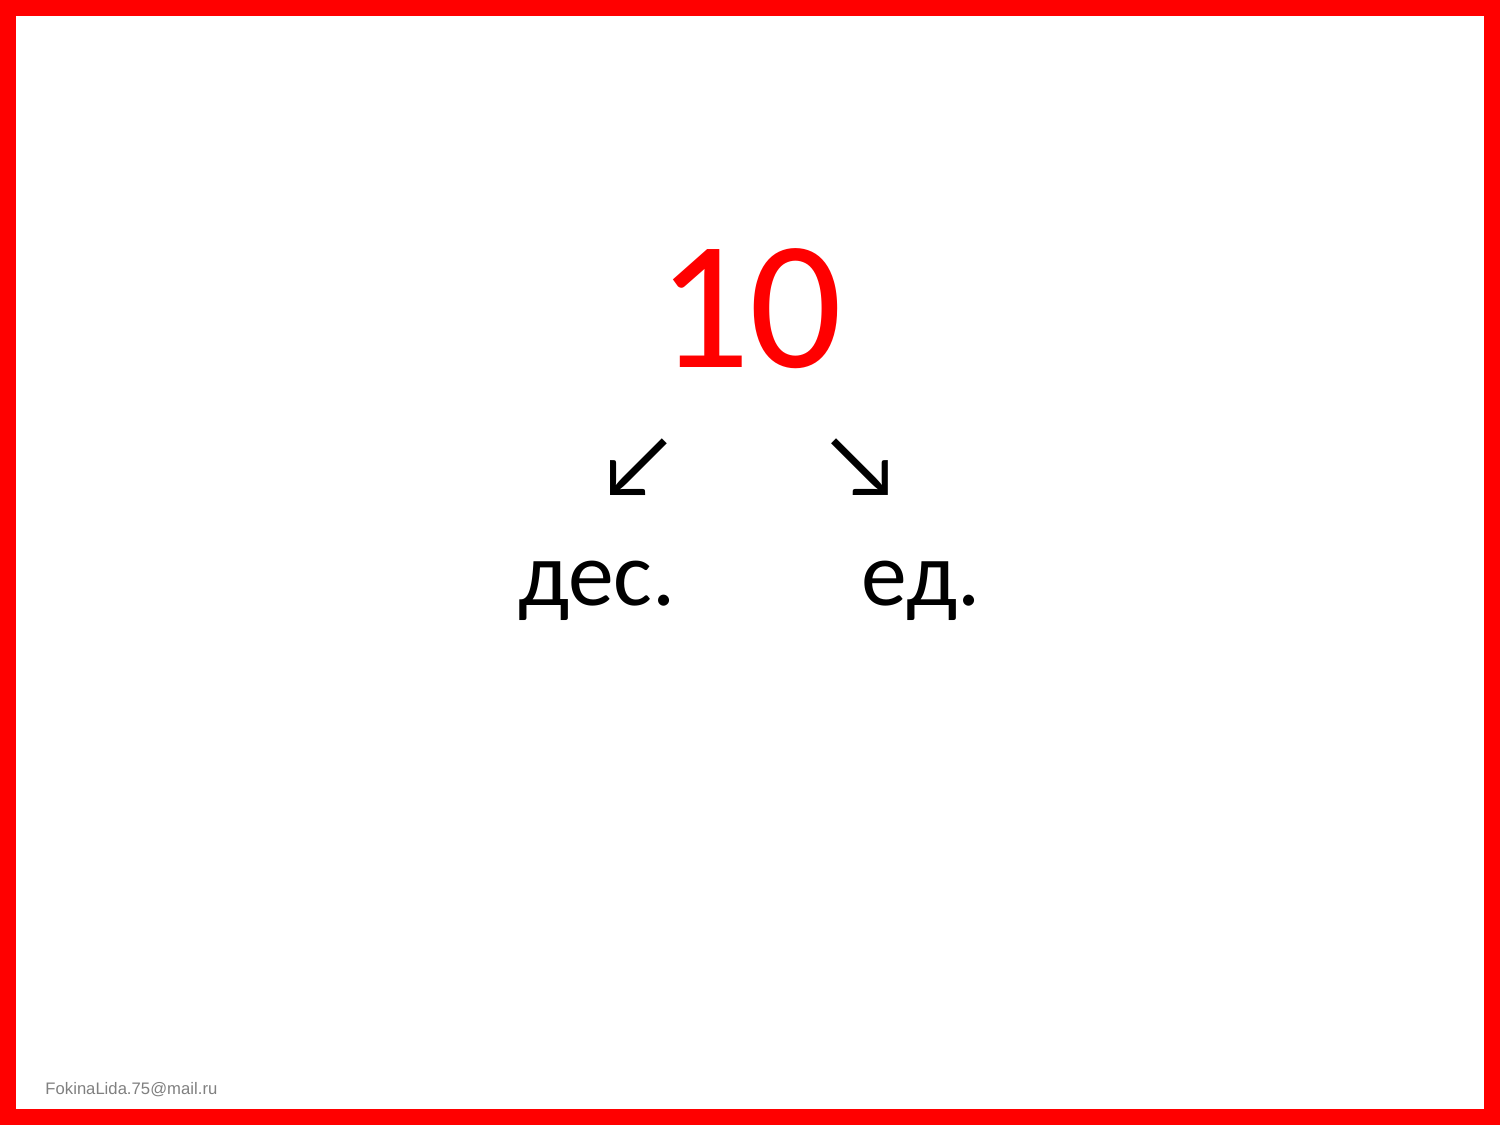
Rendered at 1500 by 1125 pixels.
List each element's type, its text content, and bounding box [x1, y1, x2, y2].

title 10 ↙ ↘ дес. ед. [75, 45, 1425, 764]
